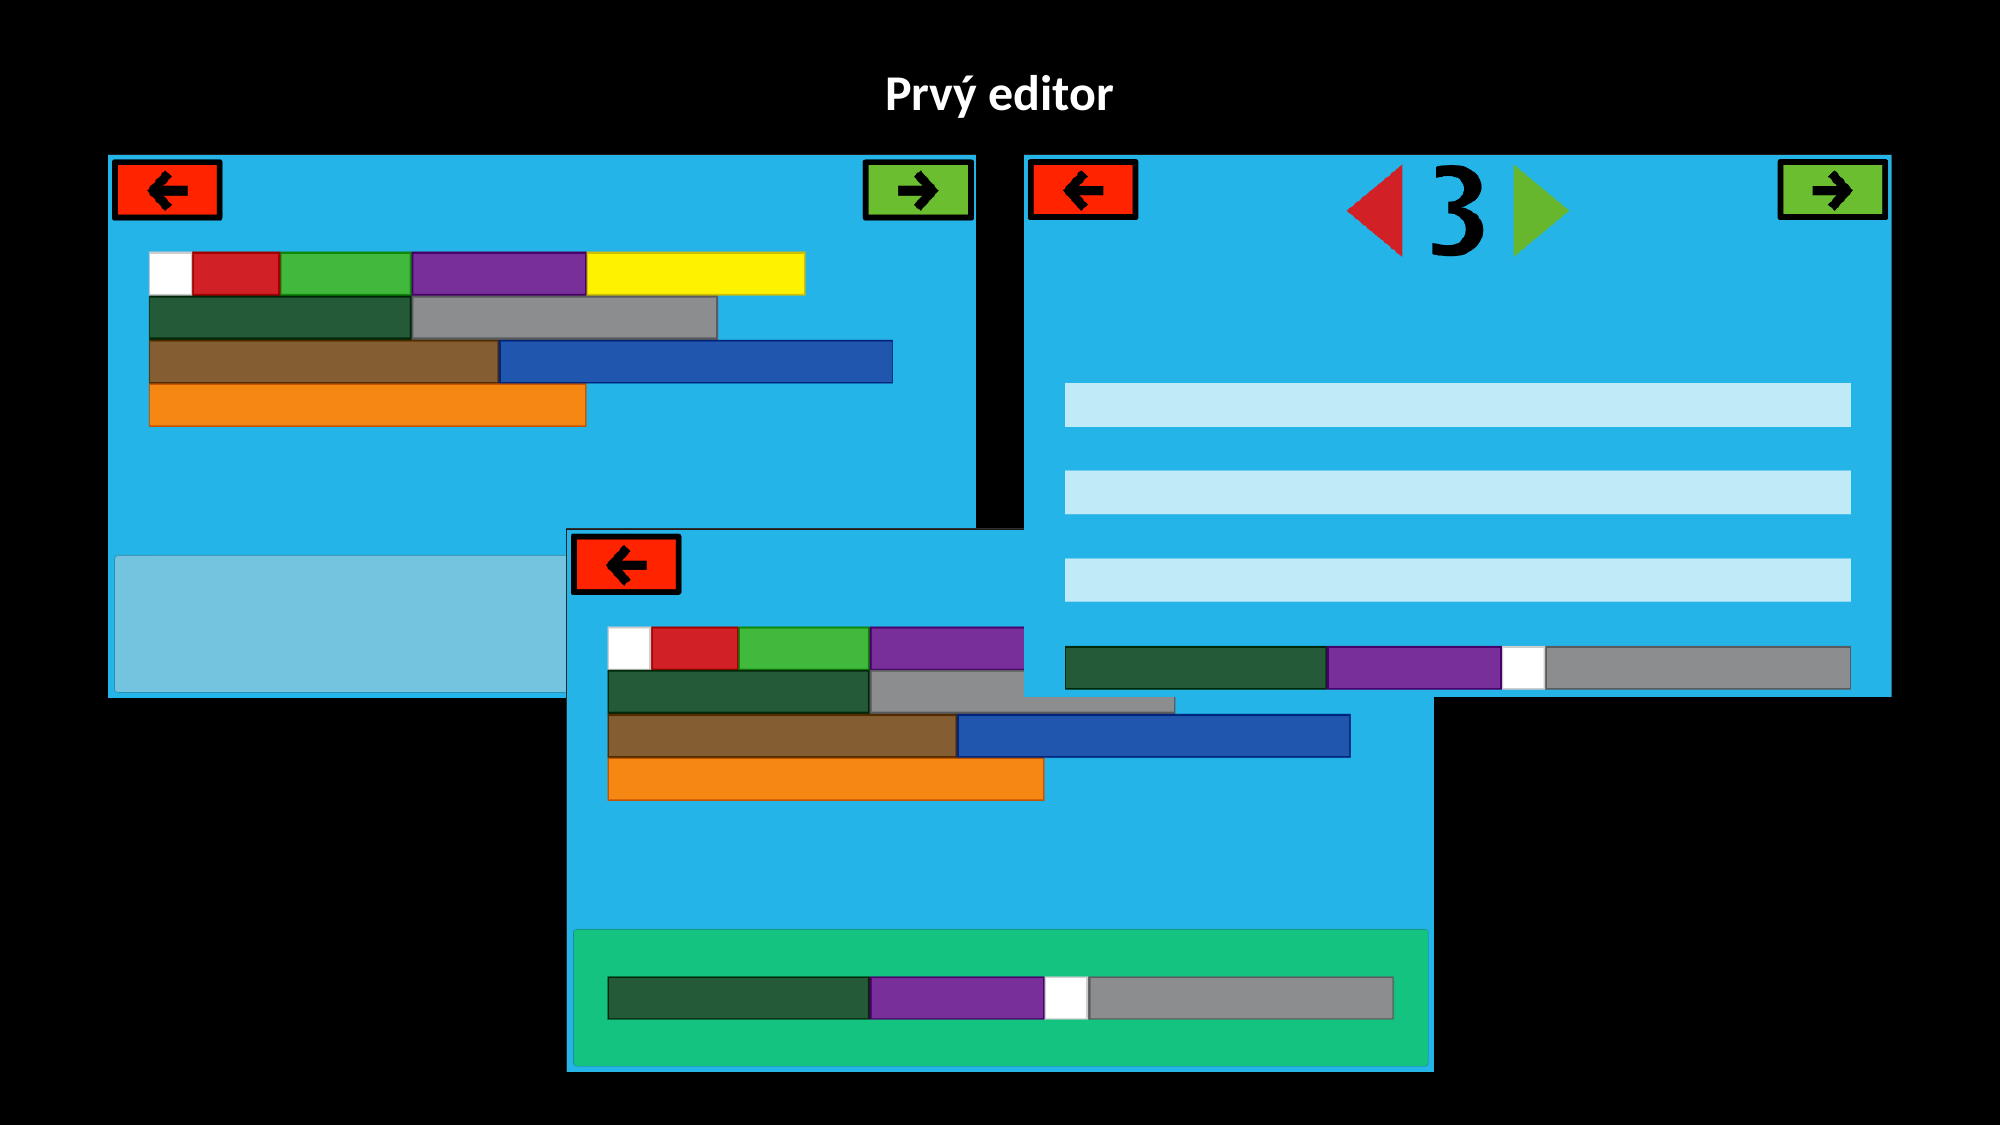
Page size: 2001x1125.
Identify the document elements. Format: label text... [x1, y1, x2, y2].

text_box Prvý editor [870, 53, 1130, 128]
picture [108, 154, 1892, 1072]
